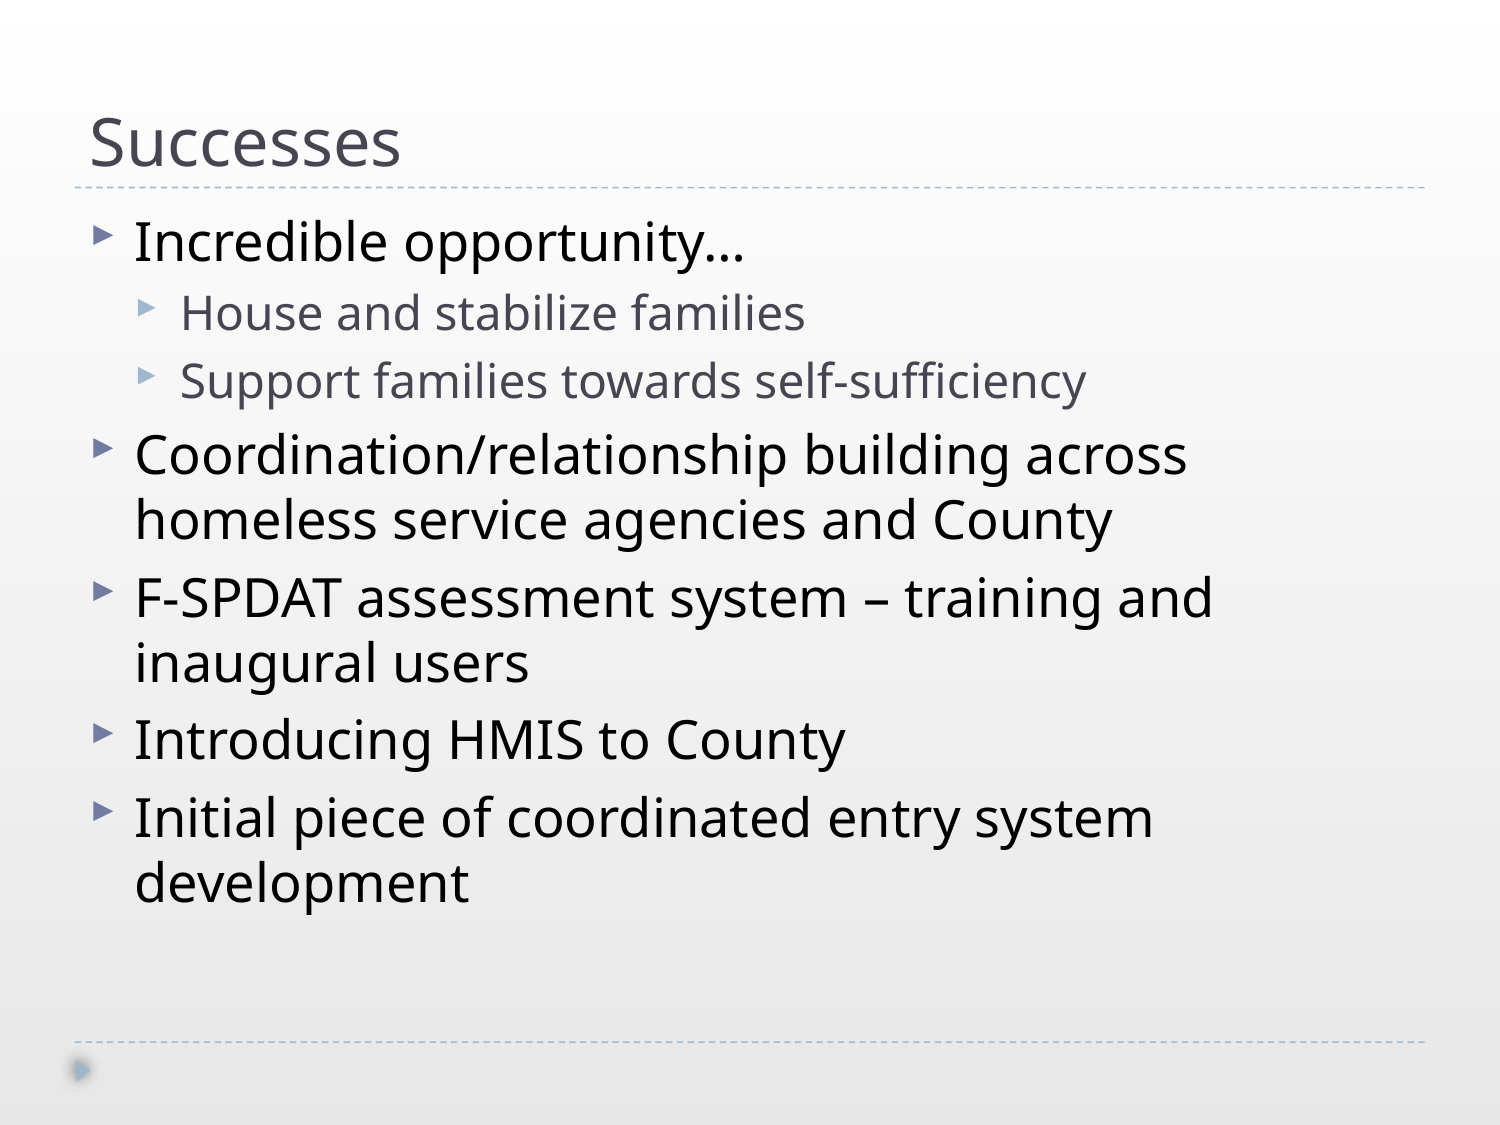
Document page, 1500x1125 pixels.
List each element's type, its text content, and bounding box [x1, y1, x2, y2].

title Successes [75, 24, 1425, 188]
list Incredible opportunity… House and stabilize families Support families towards self-sufficiency Coordination/relationship building across homeless service agencies and County F-SPDAT assessment system – training and inaugural users Introducing HMIS to County Initial piece of coordinated entry system development [75, 200, 1425, 1010]
